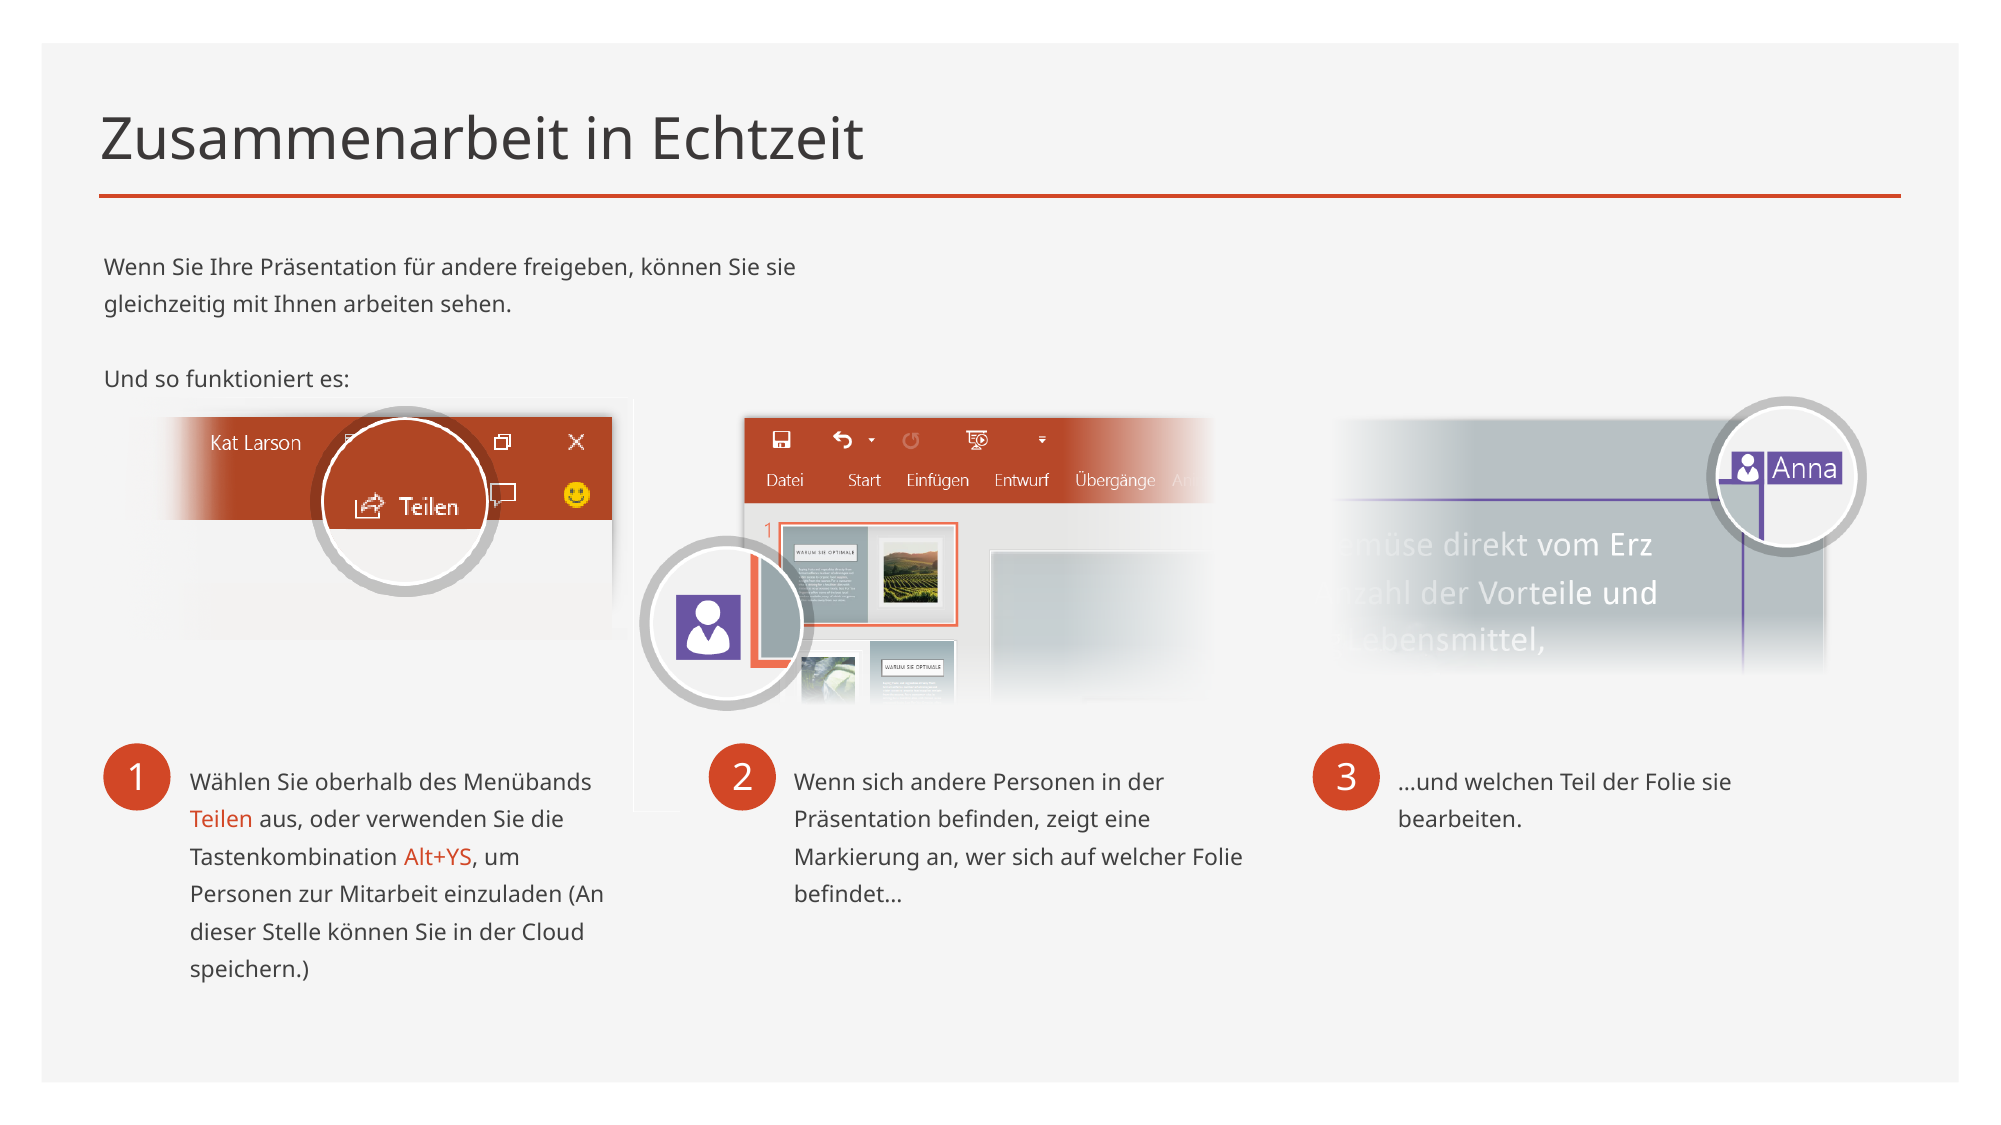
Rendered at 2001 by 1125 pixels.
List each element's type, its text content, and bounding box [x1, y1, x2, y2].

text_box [696, 743, 789, 811]
picture [633, 399, 1264, 812]
picture [1295, 385, 1881, 764]
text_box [91, 743, 184, 811]
text_box Wenn sich andere Personen in der Präsentation befinden, zeigt eine Markierung an, wer sich auf welcher Folie befindet… [778, 749, 1289, 968]
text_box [1300, 743, 1393, 811]
title Zusammenarbeit in Echtzeit [85, 73, 1214, 179]
list Wenn Sie Ihre Präsentation für andere freigeben, können Sie sie gleichzeitig mit Ihnen arbeiten sehen. Und so funktioniert es: [88, 234, 813, 888]
text_box …und welchen Teil der Folie sie bearbeiten. [1382, 764, 1819, 865]
picture [92, 397, 628, 640]
text_box Wählen Sie oberhalb des Menübands Teilen aus, oder verwenden Sie die Tastenkombination Alt+YS, um Personen zur Mitarbeit einzuladen (An dieser Stelle können Sie in der Cloud speichern.) [174, 749, 631, 1019]
